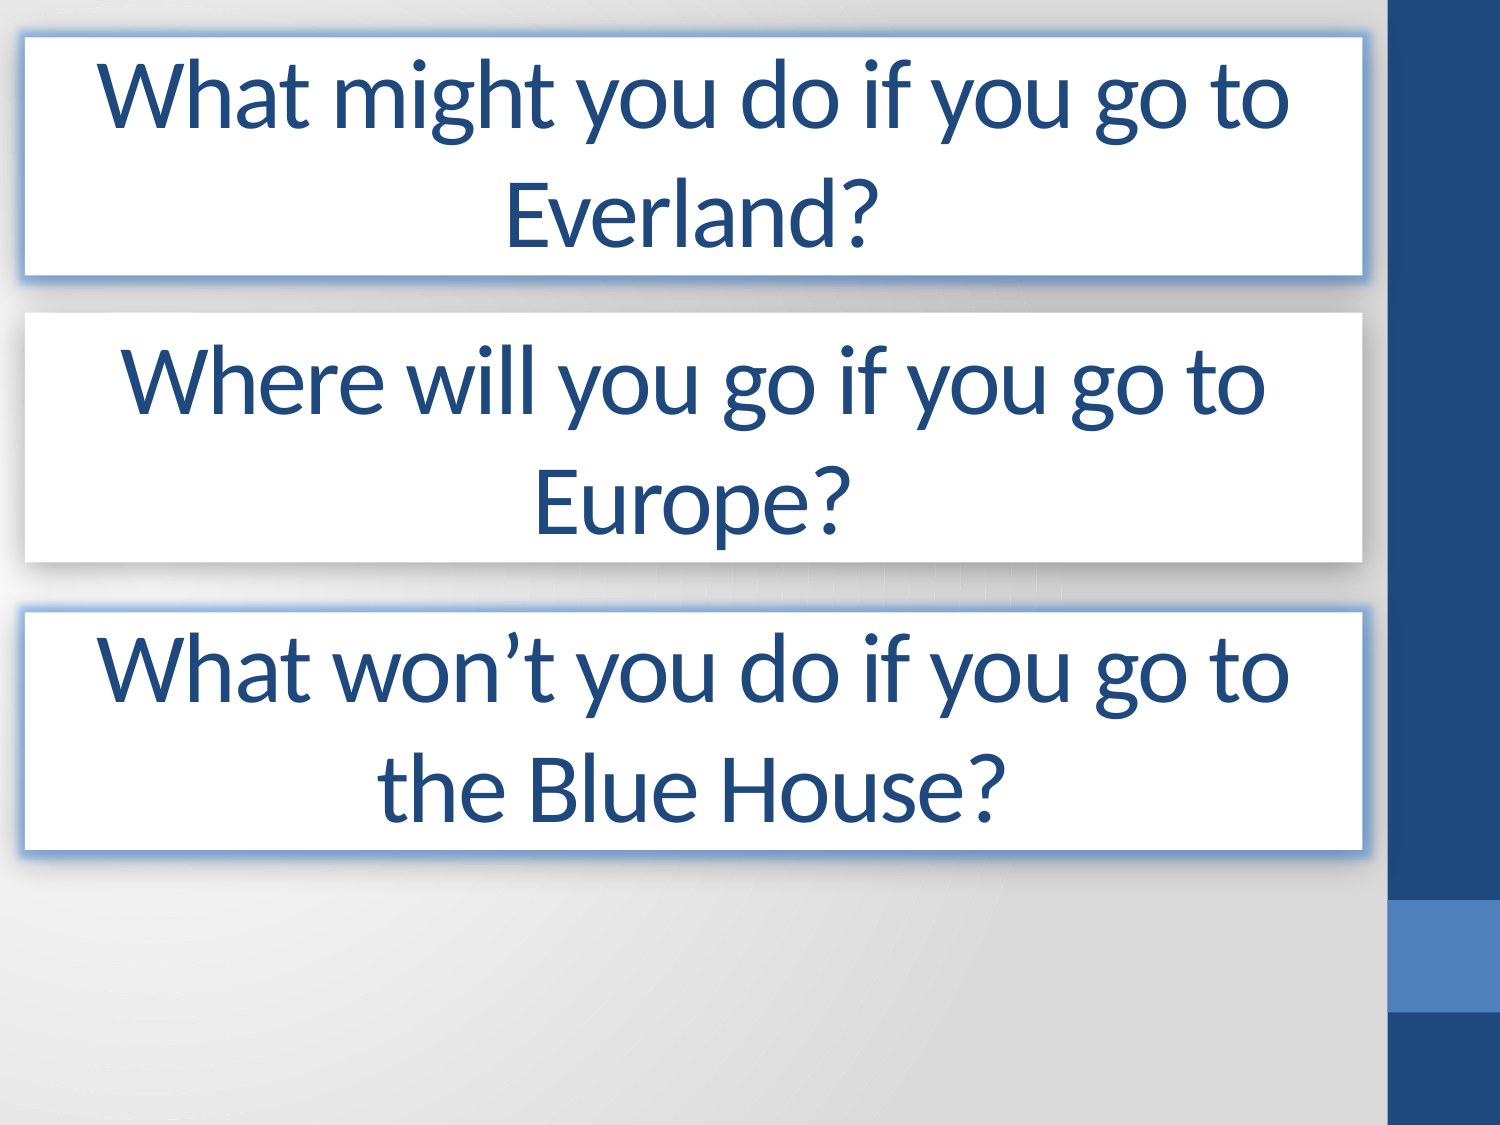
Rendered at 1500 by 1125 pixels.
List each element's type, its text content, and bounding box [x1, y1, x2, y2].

title Where will you go if you go to Europe? [23, 310, 1364, 565]
text_box What might you do if you go to Everland? [23, 35, 1364, 277]
text_box What won’t you do if you go to the Blue House? [23, 610, 1364, 852]
